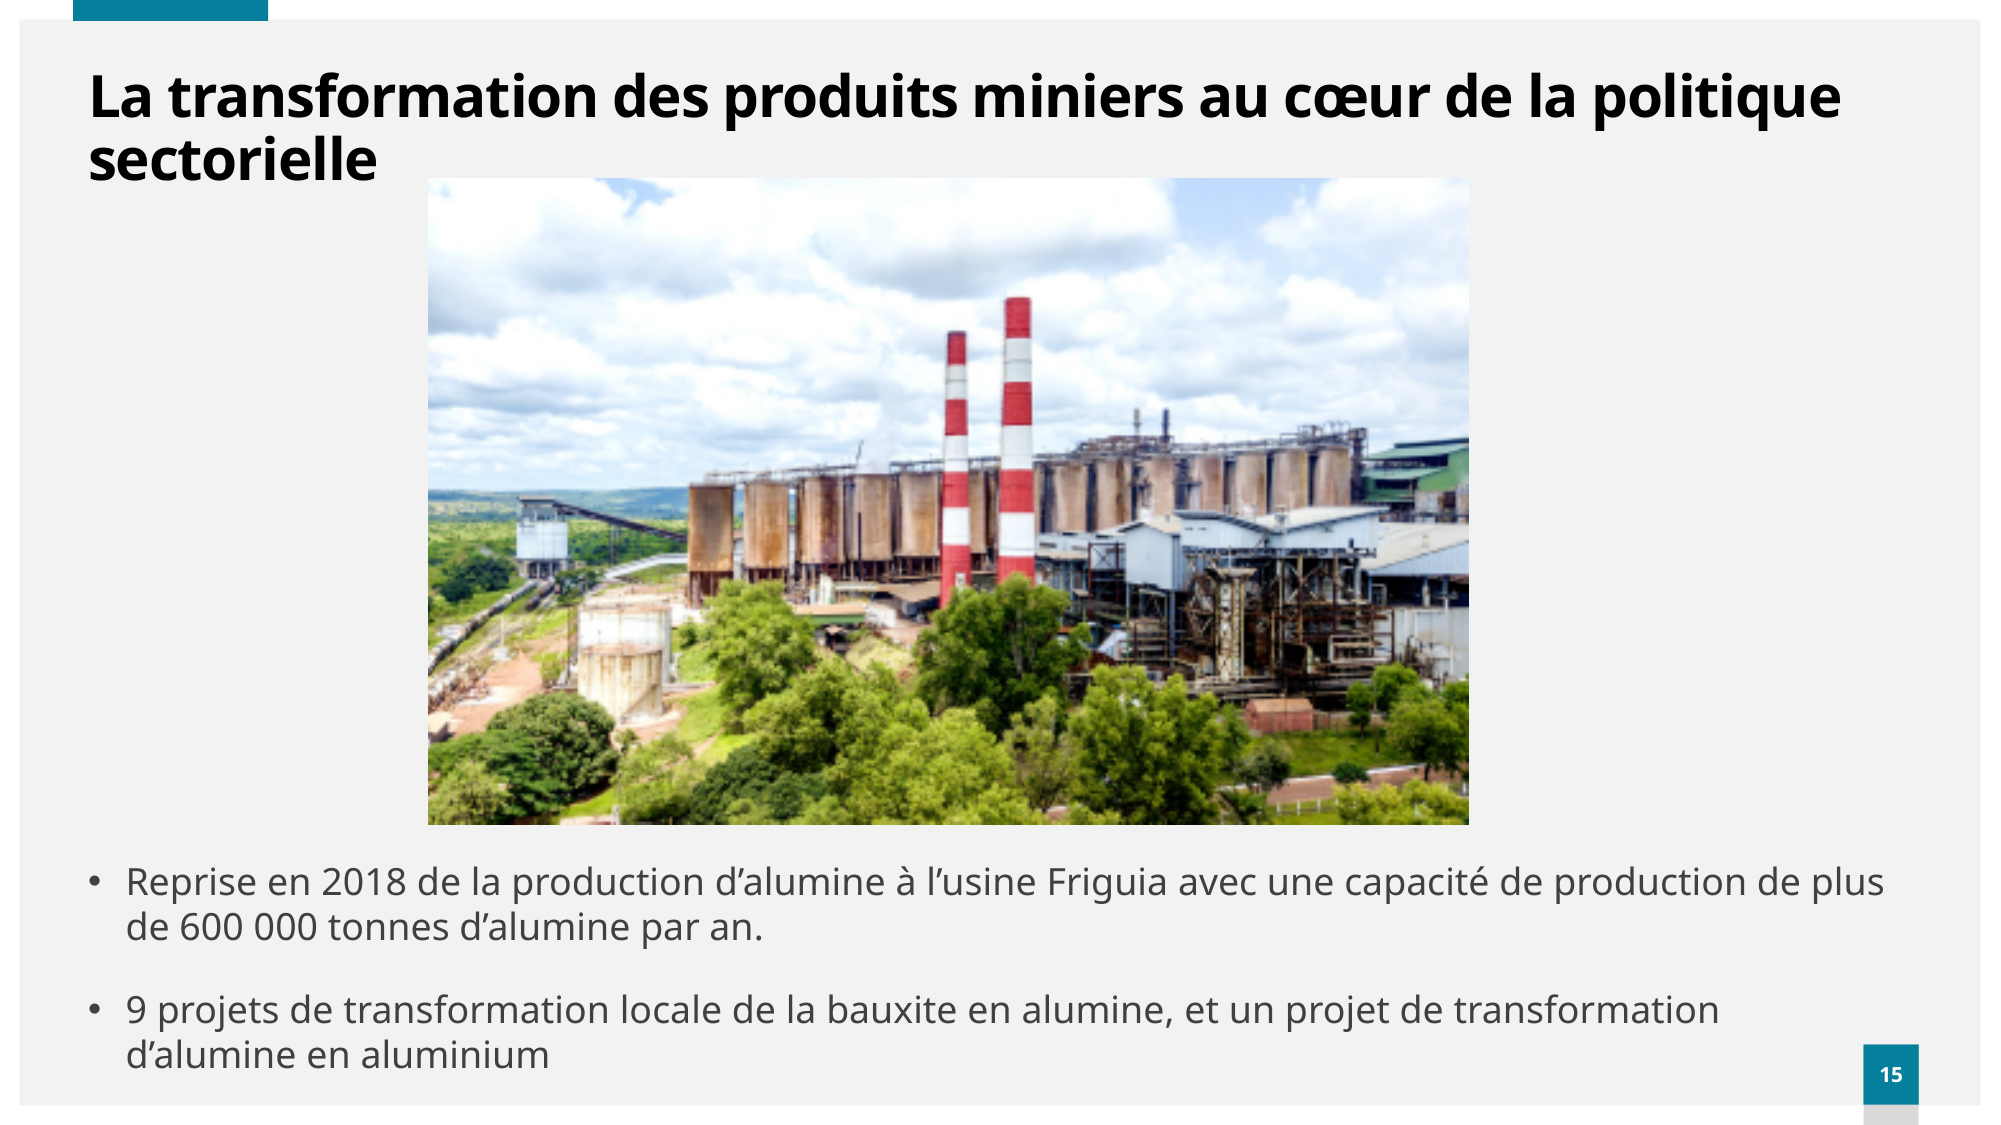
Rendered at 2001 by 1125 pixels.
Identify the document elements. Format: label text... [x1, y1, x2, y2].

list Reprise en 2018 de la production d’alumine à l’usine Friguia avec une capacité de production de plus de 600 000 tonnes d’alumine par an. 9 projets de transformation locale de la bauxite en alumine, et un projet de transformation d’alumine en aluminium [73, 850, 1907, 1125]
picture [428, 178, 1469, 825]
title La transformation des produits miniers au cœur de la politique sectorielle [73, 82, 1907, 179]
